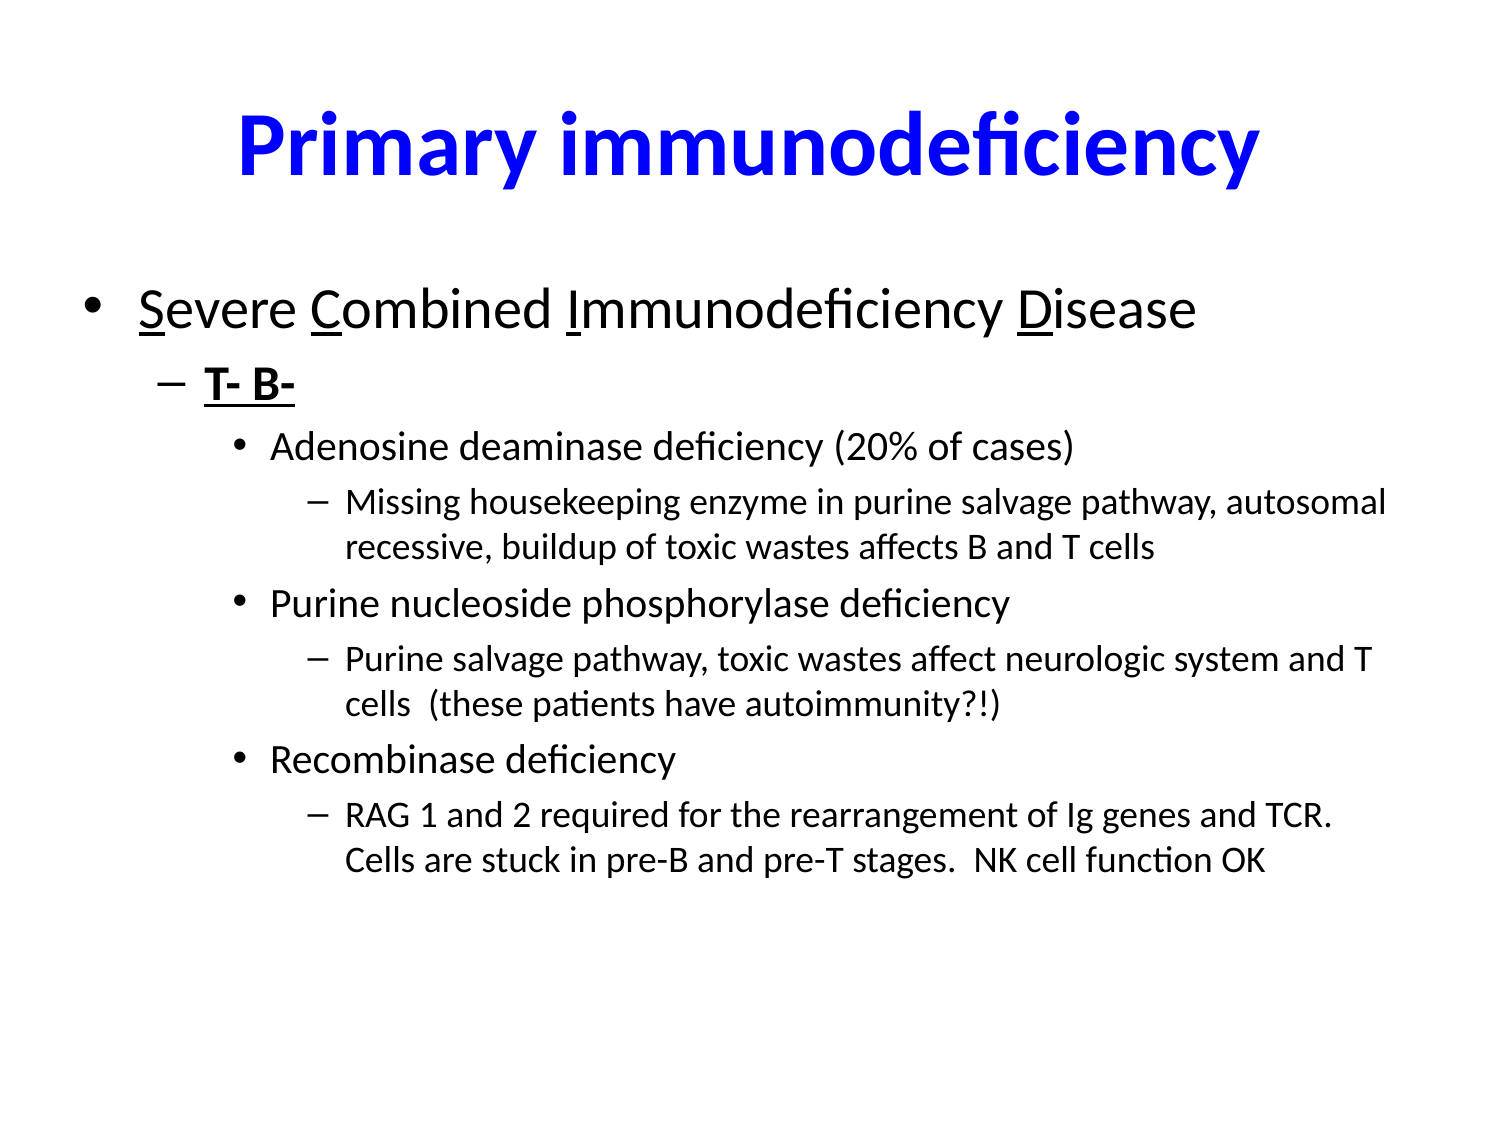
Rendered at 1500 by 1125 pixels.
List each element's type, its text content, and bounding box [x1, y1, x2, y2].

title Primary immunodeficiency [74, 44, 1426, 234]
list Severe Combined Immunodeficiency Disease T- B- Adenosine deaminase deficiency (20% of cases) Missing housekeeping enzyme in purine salvage pathway, autosomal recessive, buildup of toxic wastes affects B and T cells Purine nucleoside phosphorylase deficiency Purine salvage pathway, toxic wastes affect neurologic system and T cells (these patients have autoimmunity?!) Recombinase deficiency RAG 1 and 2 required for the rearrangement of Ig genes and TCR. Cells are stuck in pre-B and pre-T stages. NK cell function OK [74, 261, 1426, 1006]
